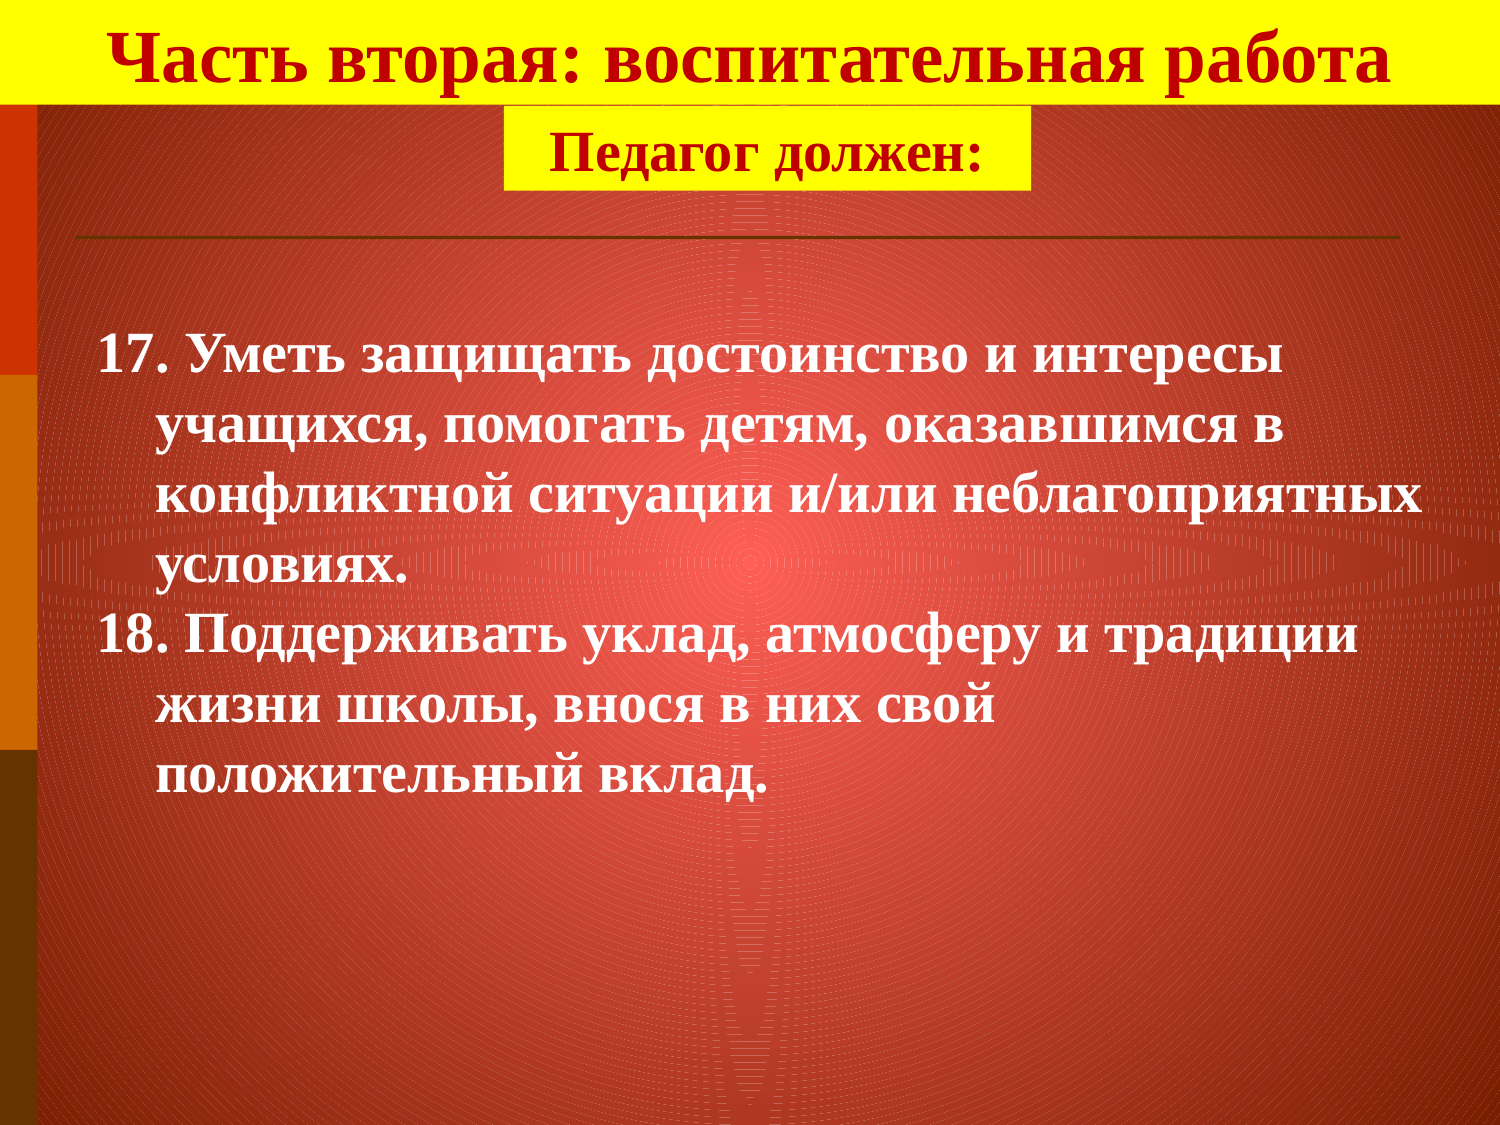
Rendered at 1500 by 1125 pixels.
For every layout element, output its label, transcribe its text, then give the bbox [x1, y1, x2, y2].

text_box Часть вторая: воспитательная работа [0, 0, 1500, 105]
text_box 17. Уметь защищать достоинство и интересы учащихся, помогать детям, оказавшимся в конфликтной ситуации и/или неблагоприятных условиях. 18. Поддерживать уклад, атмосферу и традиции жизни школы, внося в них свой положительный вклад. [81, 307, 1453, 812]
text_box Педагог должен: [503, 105, 1032, 191]
